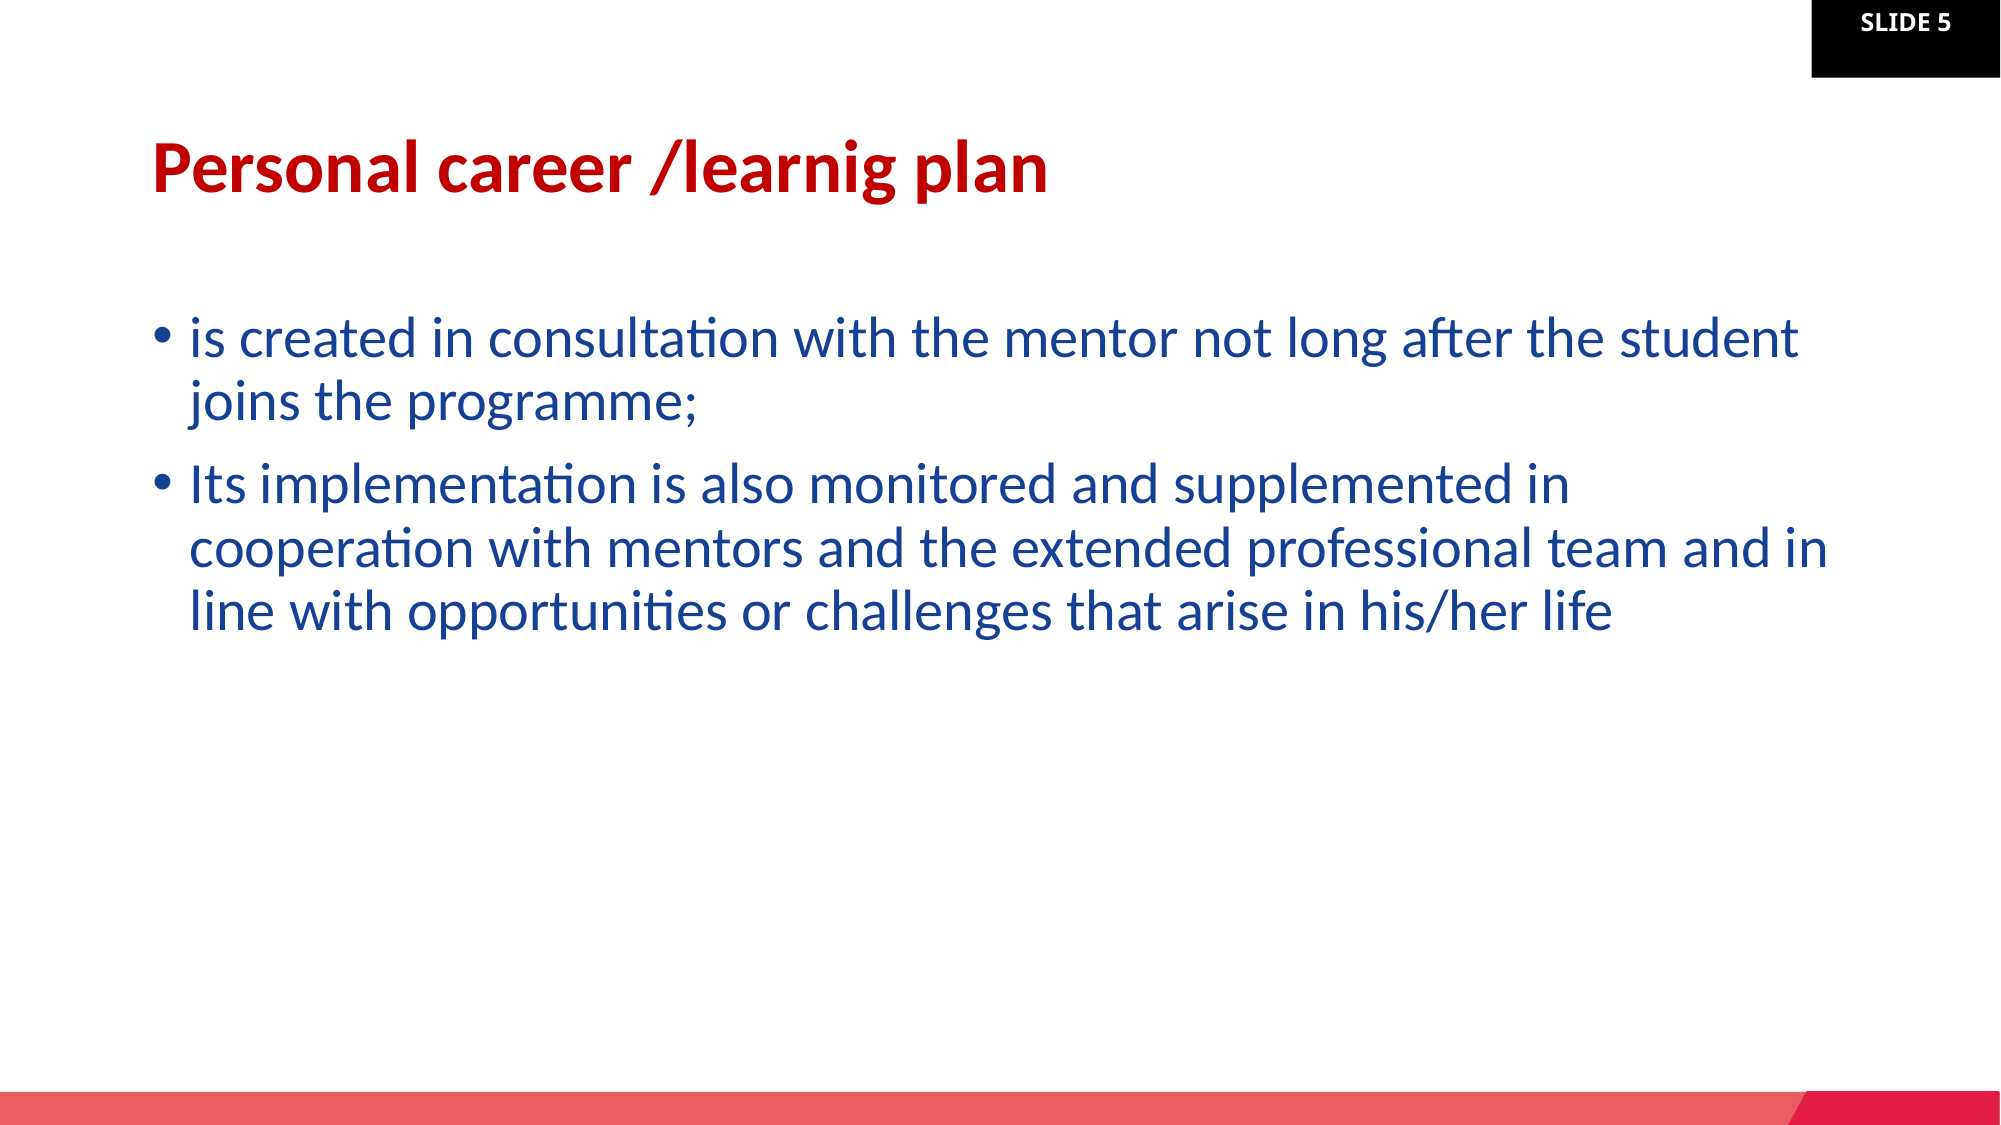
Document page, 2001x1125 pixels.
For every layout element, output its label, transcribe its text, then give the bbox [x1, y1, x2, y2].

title Personal career /learnig plan [137, 59, 1863, 278]
picture [1785, 1091, 2000, 1125]
list is created in consultation with the mentor not long after the student joins the programme; Its implementation is also monitored and supplemented in cooperation with mentors and the extended professional team and in line with opportunities or challenges that arise in his/her life [137, 299, 1863, 1014]
